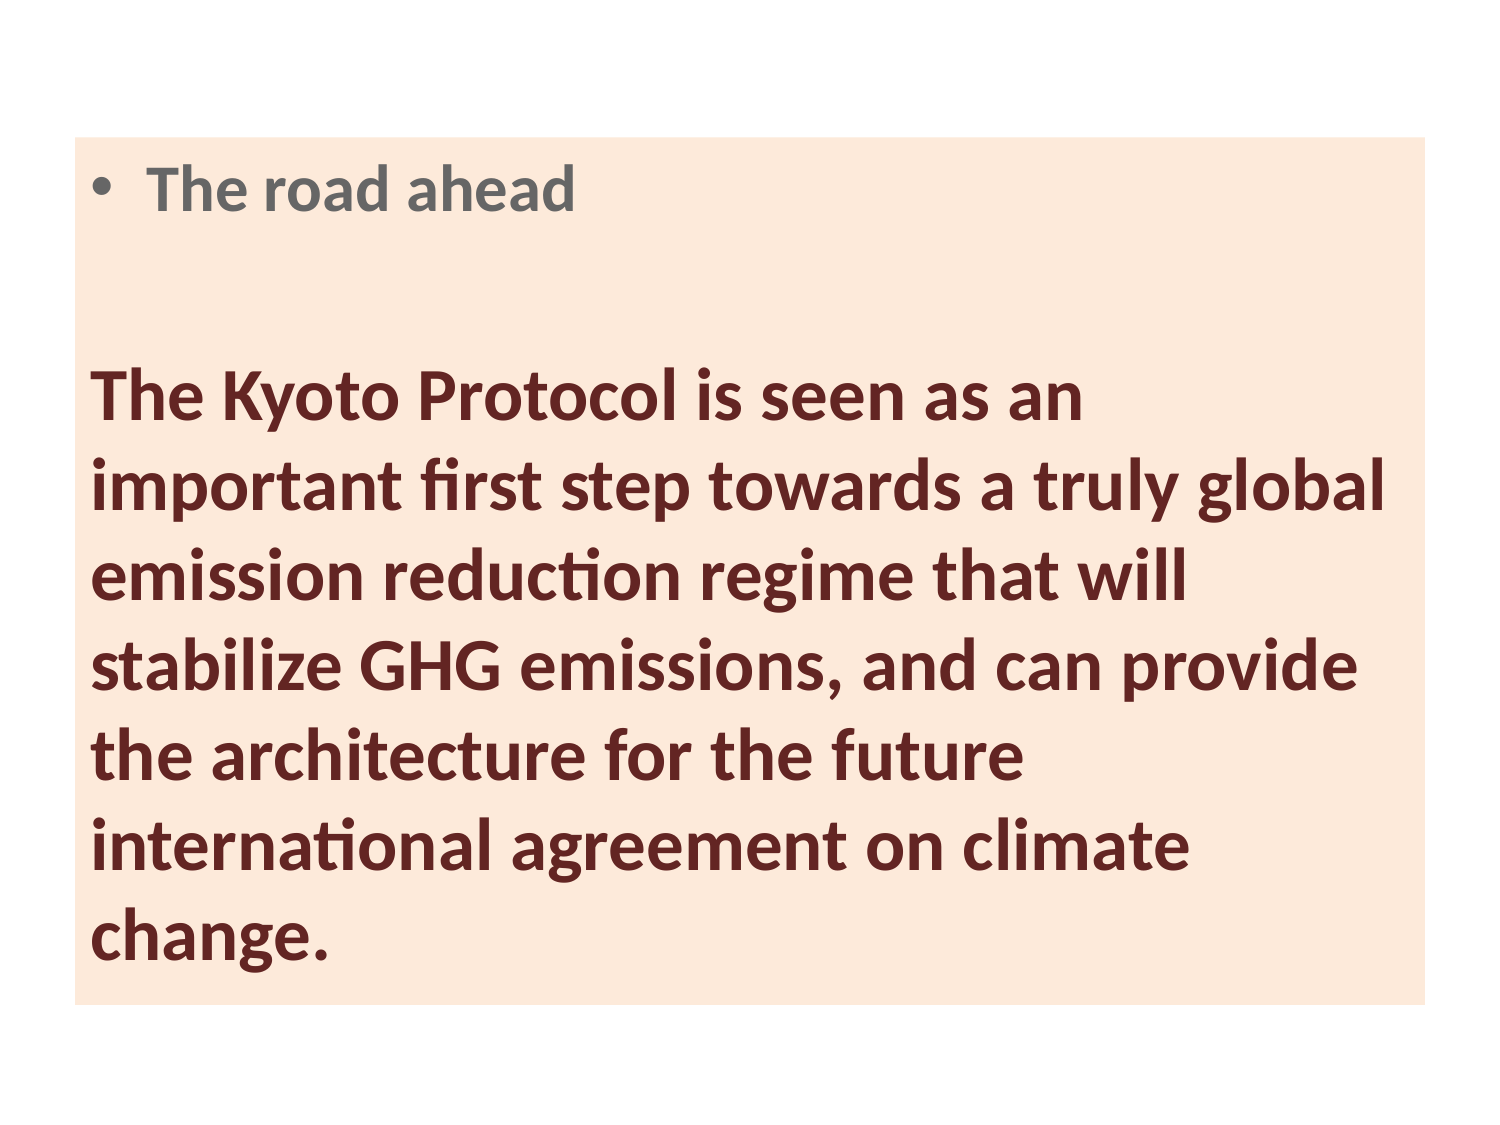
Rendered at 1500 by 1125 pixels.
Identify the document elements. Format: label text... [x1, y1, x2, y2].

list The road ahead The Kyoto Protocol is seen as an important first step towards a truly global emission reduction regime that will stabilize GHG emissions, and can provide the architecture for the future international agreement on climate change. [75, 137, 1425, 1005]
